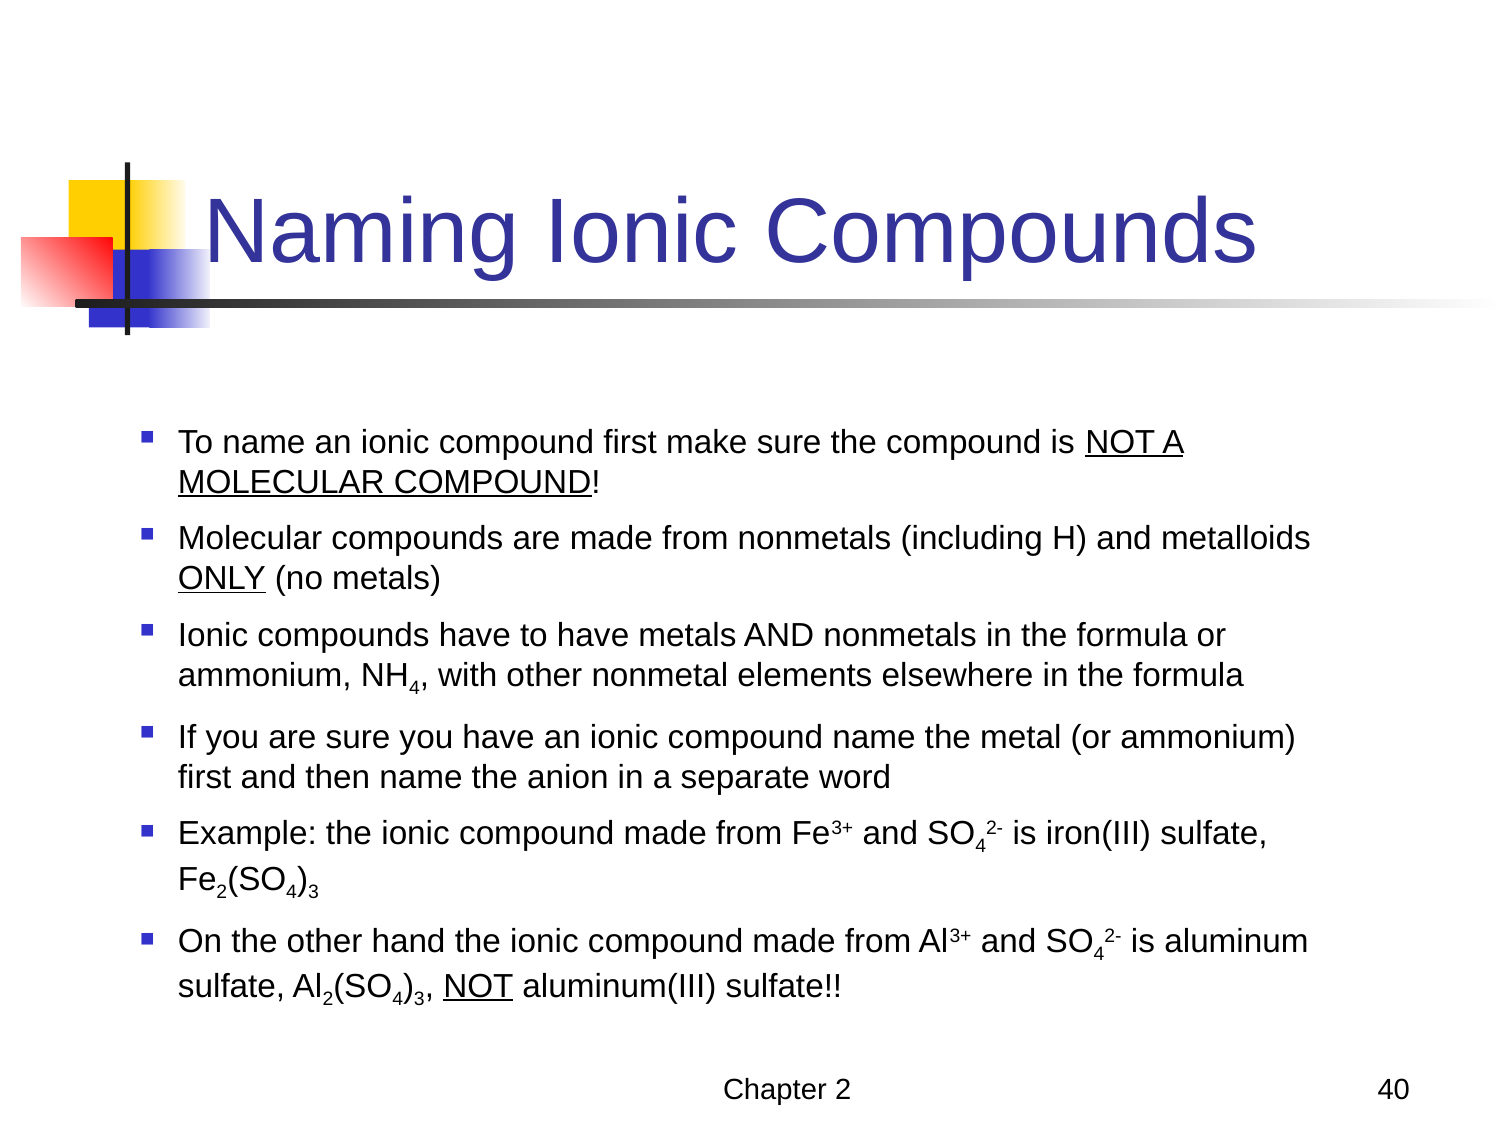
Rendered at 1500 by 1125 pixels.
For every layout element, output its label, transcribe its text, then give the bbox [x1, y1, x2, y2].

footer Chapter 2 [549, 1037, 1025, 1113]
text_box To name an ionic compound first make sure the compound is NOT A MOLECULAR COMPOUND! Molecular compounds are made from nonmetals (including H) and metalloids ONLY (no metals) Ionic compounds have to have metals AND nonmetals in the formula or ammonium, NH4, with other nonmetal elements elsewhere in the formula If you are sure you have an ionic compound name the metal (or ammonium) first and then name the anion in a separate word Example: the ionic compound made from Fe3+ and SO42- is iron(III) sulfate, Fe2(SO4)3 On the other hand the ionic compound made from Al3+ and SO42- is aluminum sulfate, Al2(SO4)3, NOT aluminum(III) sulfate!! [125, 412, 1363, 1017]
slide_number 40 [1112, 1037, 1425, 1113]
title Naming Ionic Compounds [188, 101, 1468, 289]
